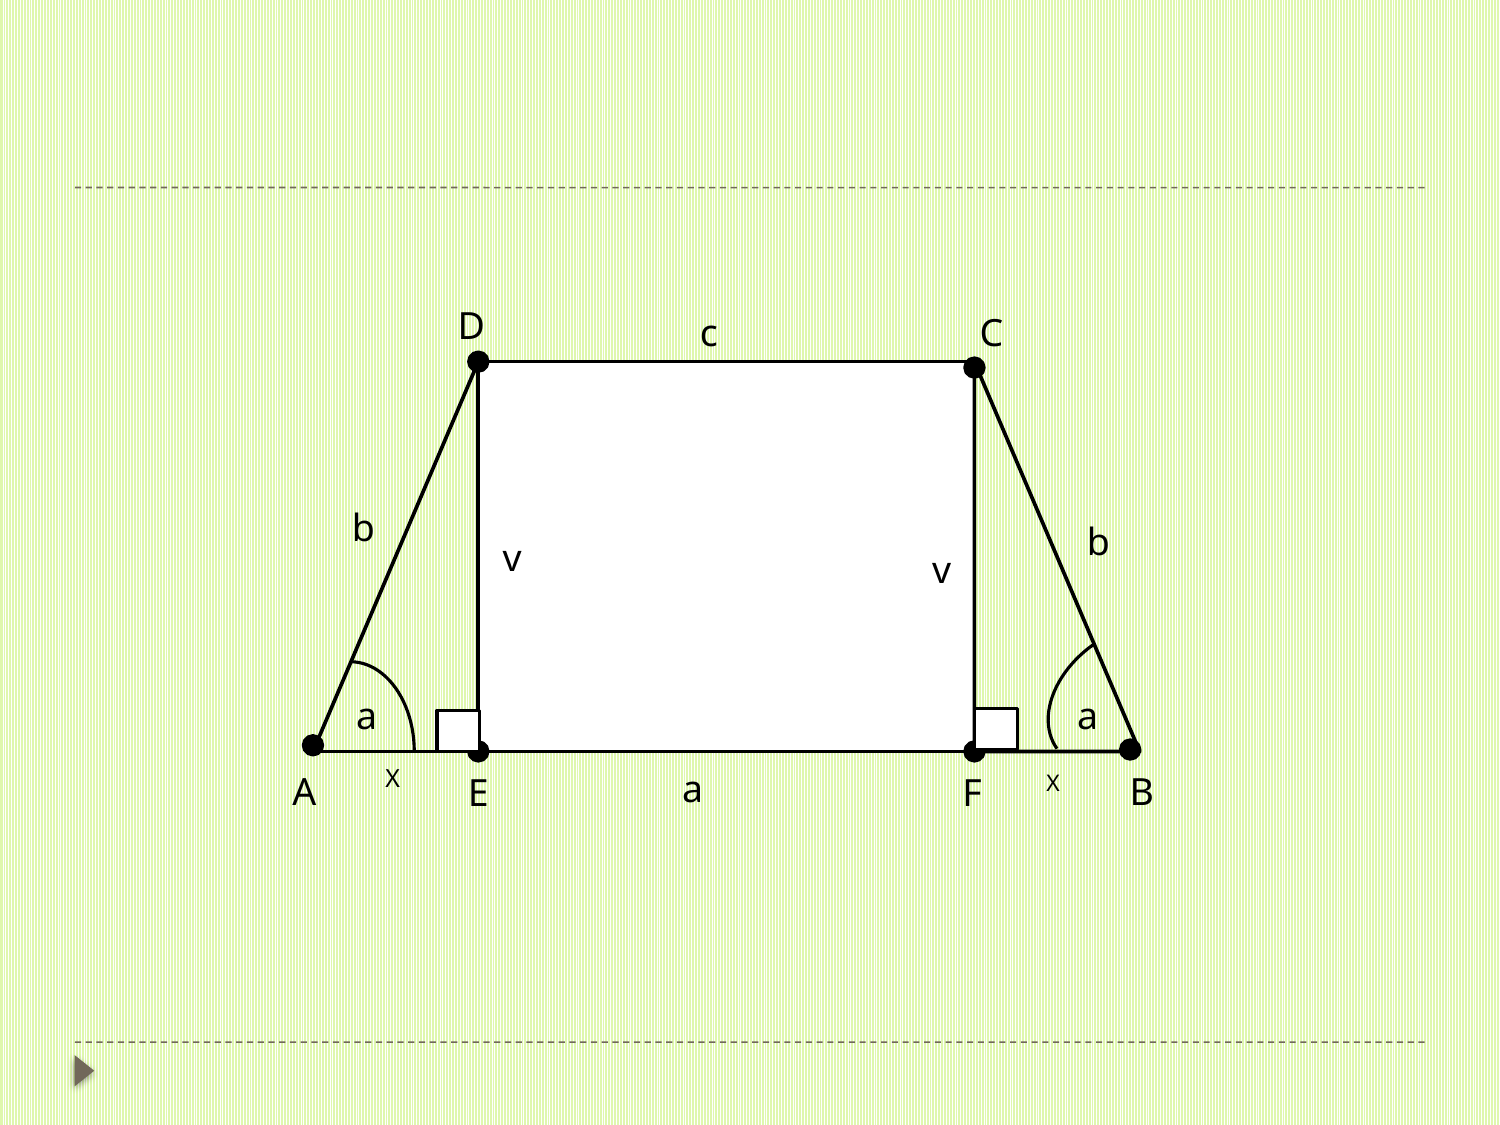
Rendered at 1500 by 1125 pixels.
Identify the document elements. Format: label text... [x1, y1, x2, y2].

text_box [973, 707, 1019, 751]
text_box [312, 361, 479, 751]
text_box [485, 360, 972, 753]
text_box a [1062, 684, 1111, 745]
text_box B [1114, 761, 1190, 821]
text_box [301, 736, 306, 754]
text_box [467, 355, 490, 372]
text_box X [370, 766, 415, 800]
text_box X [1031, 761, 1063, 804]
text_box [485, 742, 490, 751]
text_box [1047, 644, 1131, 750]
text_box c [684, 301, 744, 361]
text_box v [487, 527, 550, 587]
text_box C [964, 301, 1036, 361]
text_box [972, 376, 1137, 754]
text_box [1119, 738, 1142, 761]
text_box A [277, 761, 349, 821]
text_box [963, 740, 986, 761]
text_box E [453, 761, 536, 822]
text_box D [442, 294, 550, 355]
text_box b [1072, 510, 1131, 571]
text_box [963, 361, 986, 379]
text_box v [917, 538, 991, 599]
text_box a [667, 757, 762, 818]
text_box F [947, 761, 1021, 822]
